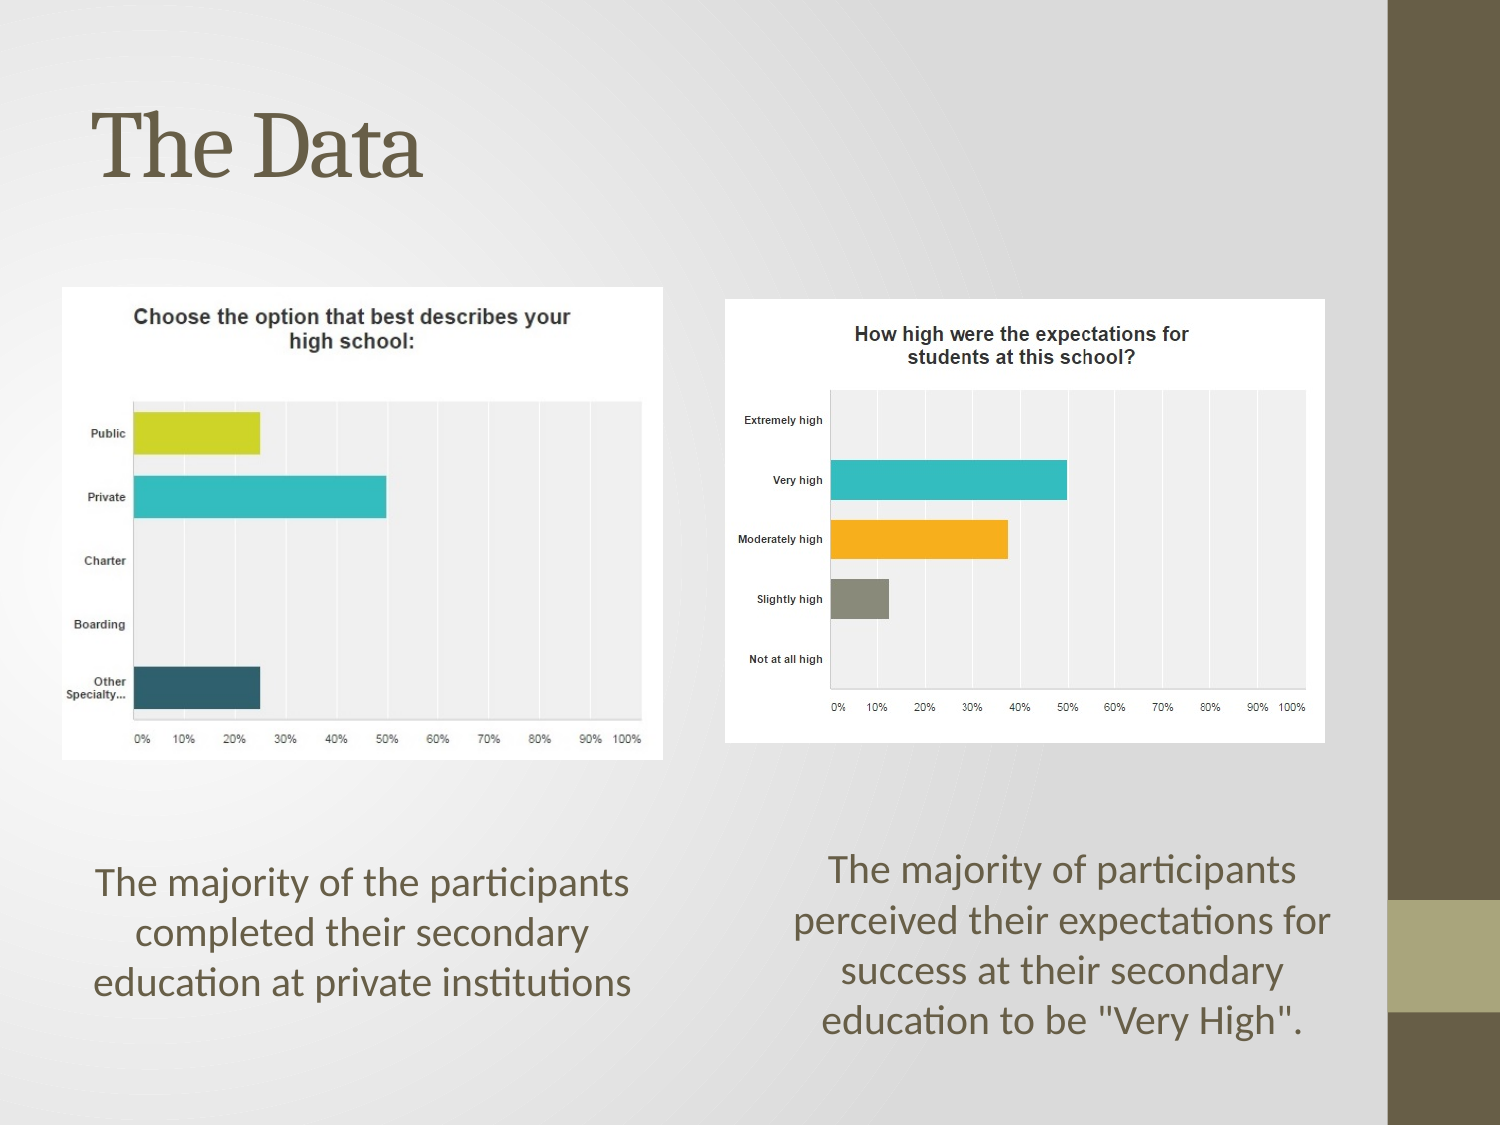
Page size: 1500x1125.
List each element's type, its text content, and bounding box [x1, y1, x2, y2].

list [724, 299, 1326, 743]
list The majority of participants perceived their expectations for success at their secondary education to be "Very High". [762, 787, 1363, 1050]
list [61, 286, 663, 760]
title The Data [75, 45, 1325, 233]
list The majority of the participants completed their secondary education at private institutions [62, 787, 663, 1013]
